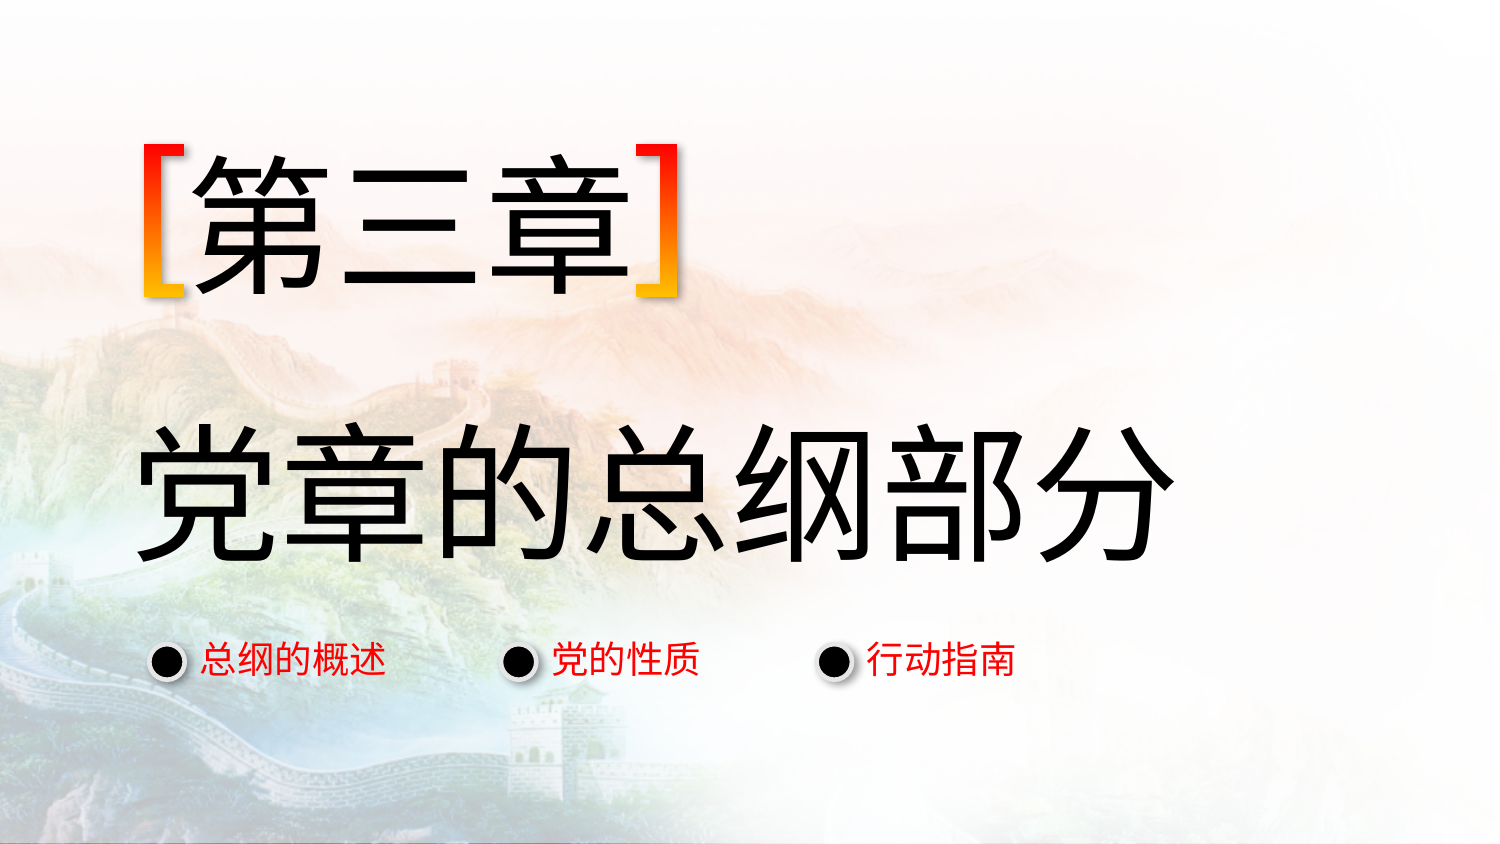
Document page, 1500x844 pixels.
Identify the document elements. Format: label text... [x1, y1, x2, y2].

text_box 党章的总纲部分 [115, 392, 1282, 588]
text_box [149, 644, 184, 680]
text_box [816, 644, 851, 680]
text_box 总纲的概述 [184, 629, 410, 689]
text_box [143, 143, 170, 298]
text_box 党的性质 [536, 629, 725, 689]
text_box [500, 644, 536, 680]
text_box 第三章 [170, 124, 650, 320]
text_box [650, 143, 678, 298]
text_box 行动指南 [851, 629, 1041, 689]
